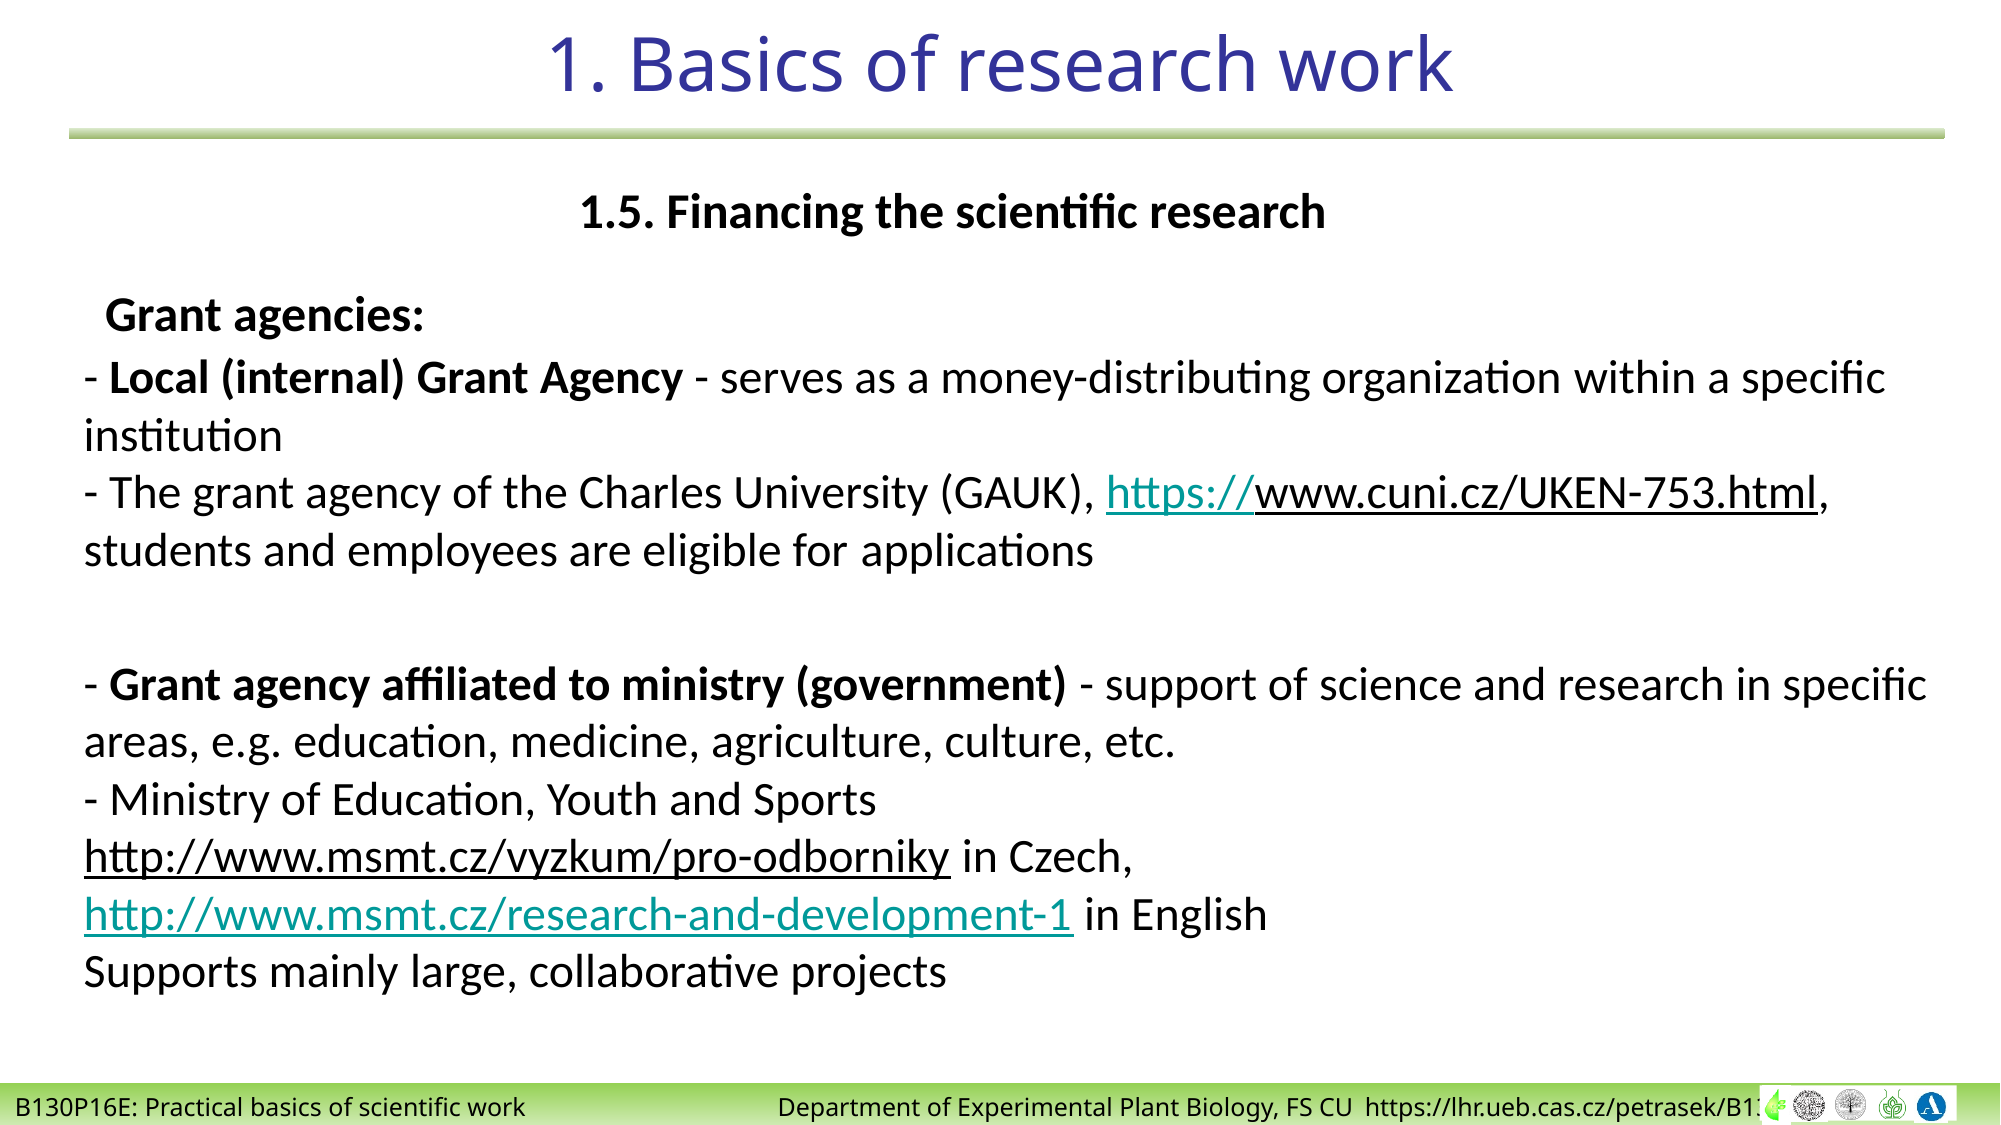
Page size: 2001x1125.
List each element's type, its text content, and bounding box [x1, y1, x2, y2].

text_box - Grant agency affiliated to ministry (government) - support of science and research in specific areas, e.g. education, medicine, agriculture, culture, etc. - Ministry of Education, Youth and Sports http://www.msmt.cz/vyzkum/pro-odborniky in Czech, http://www.msmt.cz/research-and-development-1 in English Supports mainly large, collaborative projects [69, 645, 1948, 1005]
text_box 1. Basics of research work [530, 8, 1470, 114]
text_box Grant agencies: [90, 274, 693, 338]
text_box [66, 125, 1948, 141]
text_box 1.5. Financing the scientific research [563, 170, 1437, 246]
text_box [0, 1083, 2000, 1125]
text_box - Local (internal) Grant Agency - serves as a money-distributing organization within a specific institution - The grant agency of the Charles University (GAUK), https://www.cuni.cz/UKEN-753.html, students and employees are eligible for applications [69, 338, 1948, 584]
